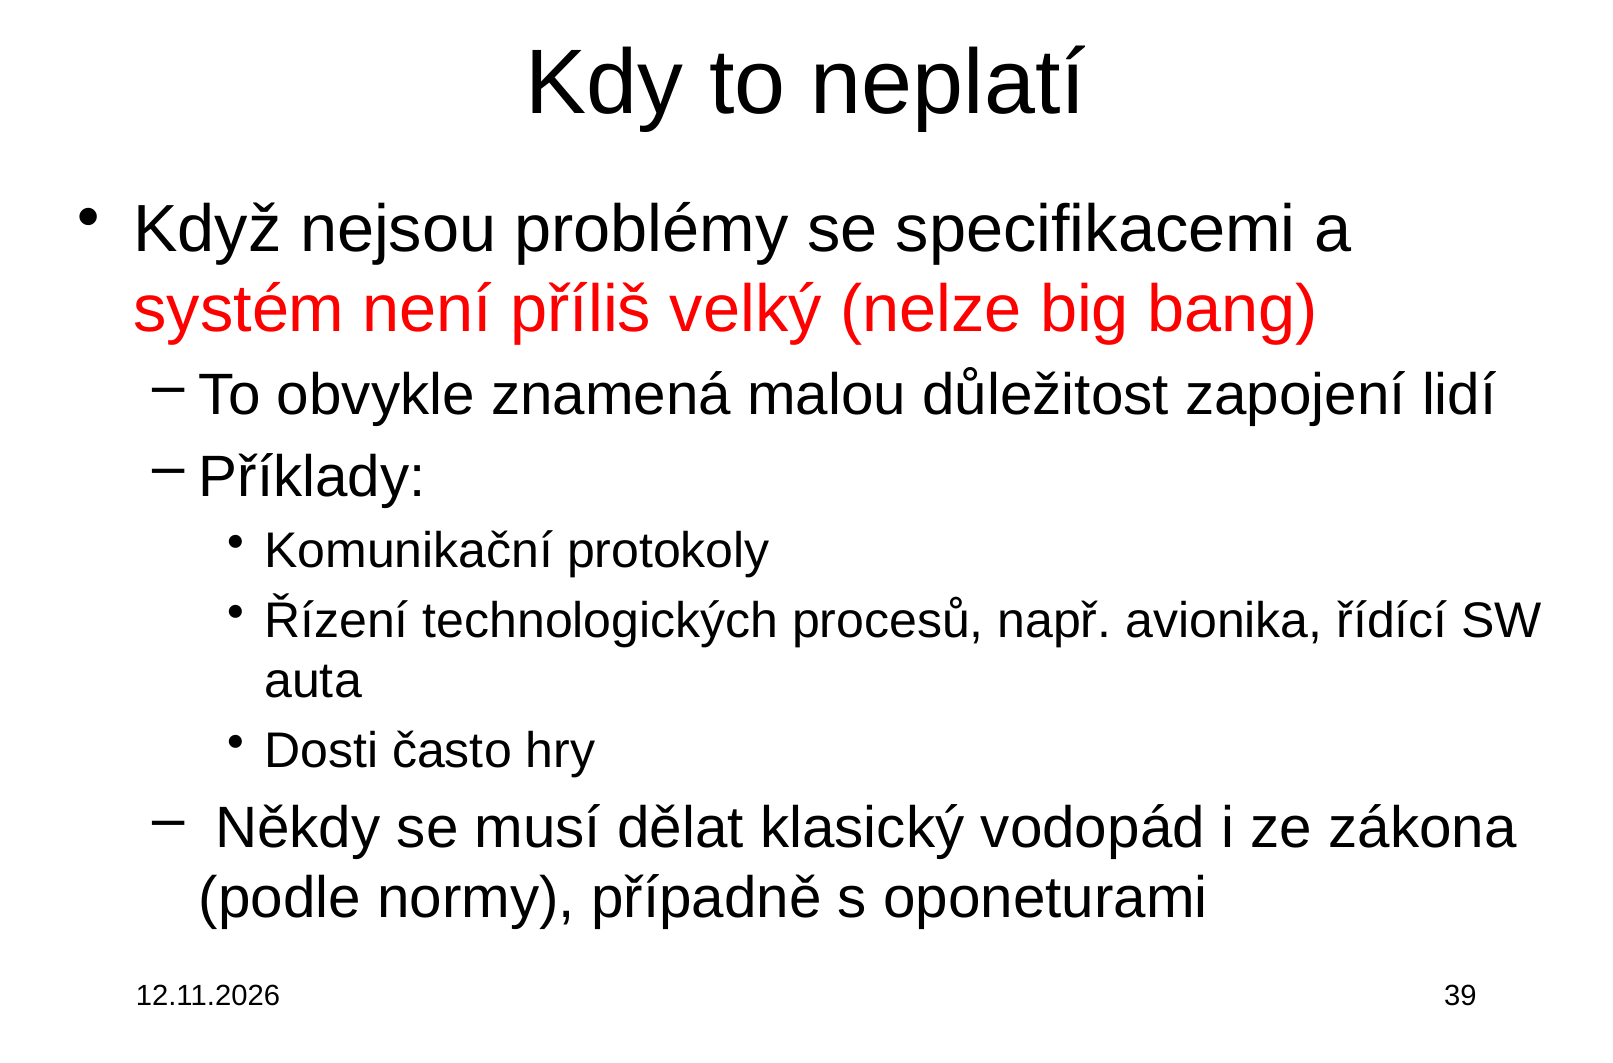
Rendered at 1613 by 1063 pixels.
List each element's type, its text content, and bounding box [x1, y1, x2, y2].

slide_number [120, 968, 457, 1040]
slide_number 39 [1155, 968, 1492, 1040]
title Kdy to neplatí [120, 0, 1492, 154]
list Když nejsou problémy se specifikacemi a systém není příliš velký (nelze big bang) To obvykle znamená malou důležitost zapojení lidí Příklady: Komunikační protokoly Řízení technologických procesů, např. avionika, řídící SW auta Dosti často hry Někdy se musí dělat klasický vodopád i ze zákona (podle normy), případně s oponeturami [62, 177, 1563, 934]
